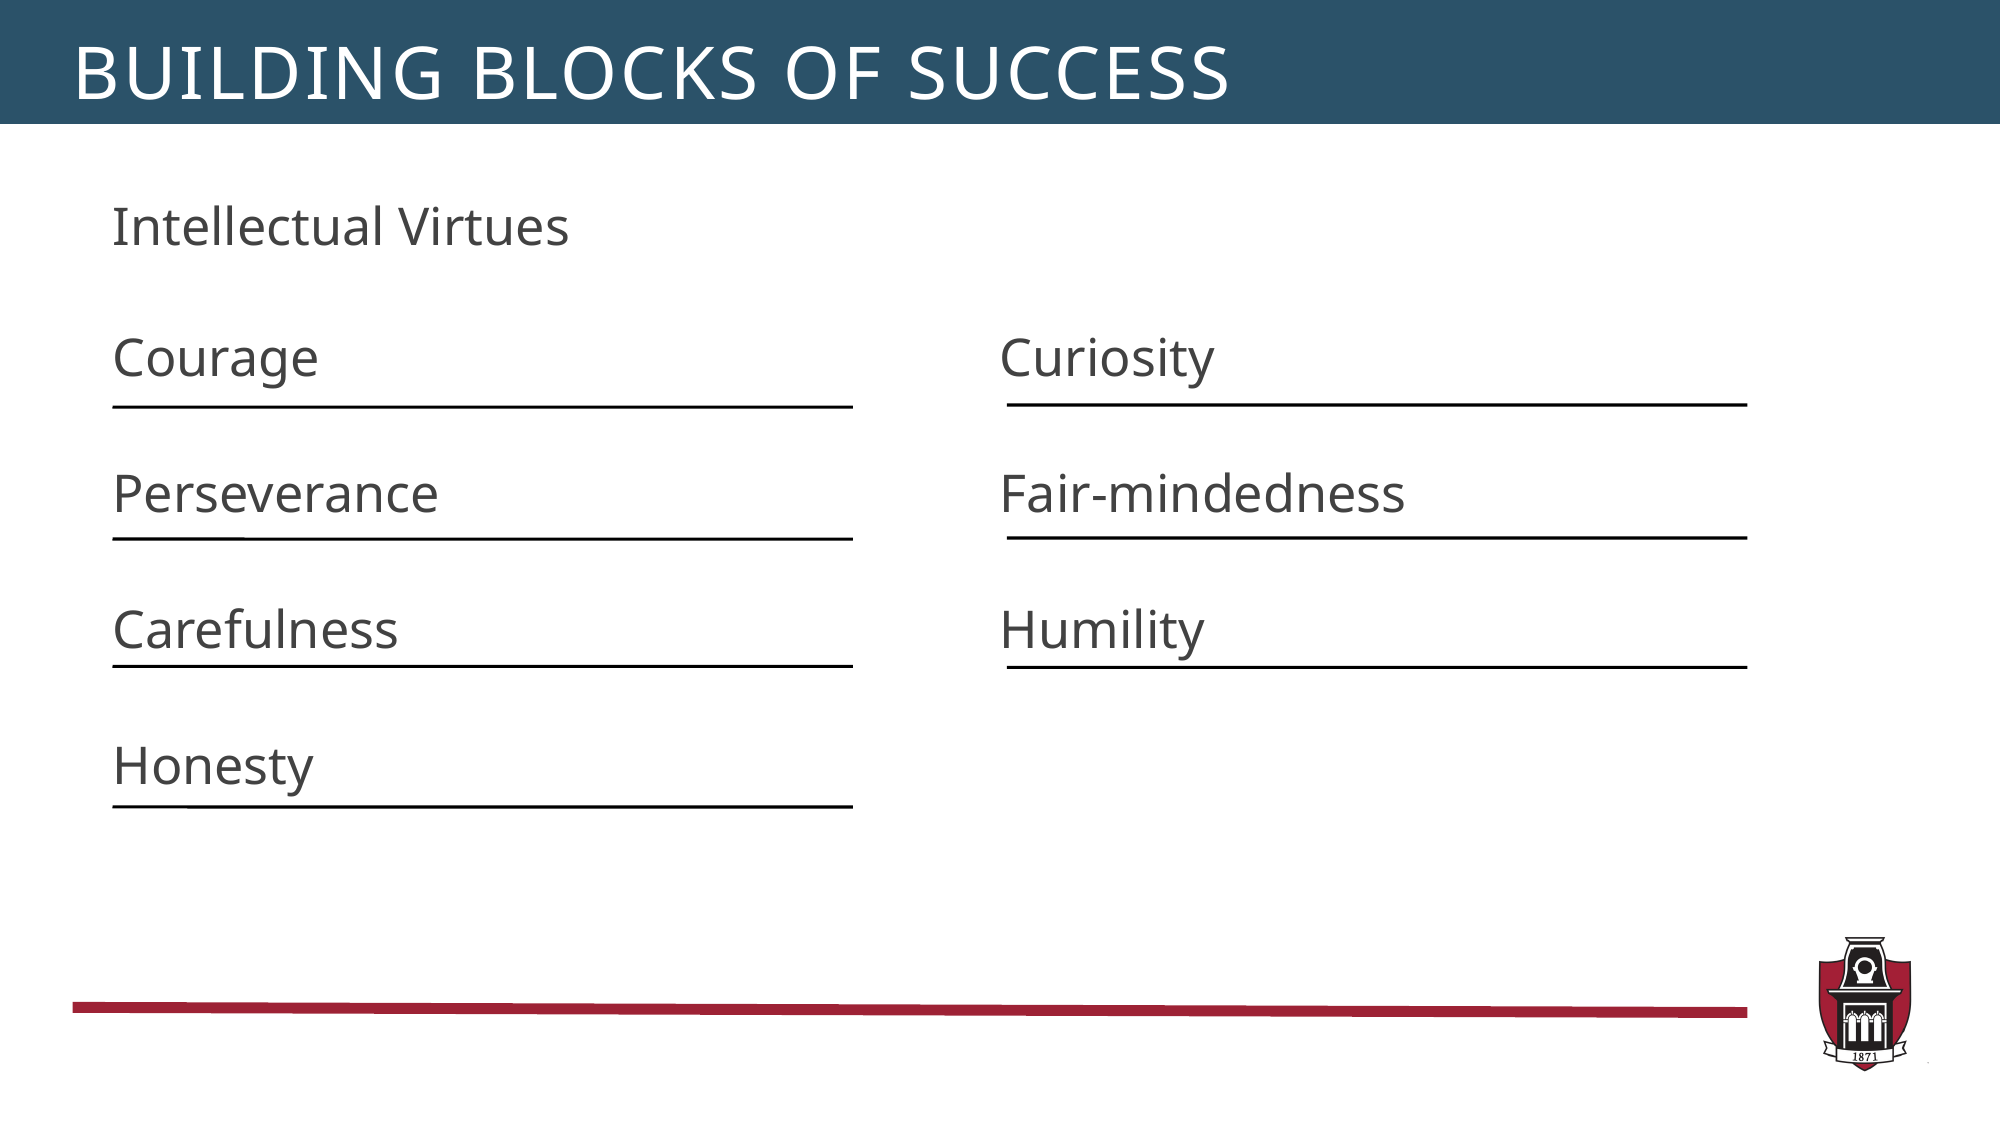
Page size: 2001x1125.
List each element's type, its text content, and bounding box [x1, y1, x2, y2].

text_box Courage Perseverance Carefulness Honesty [112, 540, 458, 666]
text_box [0, 0, 2000, 124]
text_box Curiosity Fair-mindedness Humility [999, 318, 1427, 659]
picture [1802, 925, 1929, 1082]
text_box Intellectual Virtues [112, 187, 642, 256]
text_box Courage Perseverance Carefulness Honesty [112, 667, 458, 796]
text_box Courage Perseverance Carefulness Honesty [112, 408, 458, 539]
text_box Courage Perseverance Carefulness Honesty [112, 318, 458, 407]
